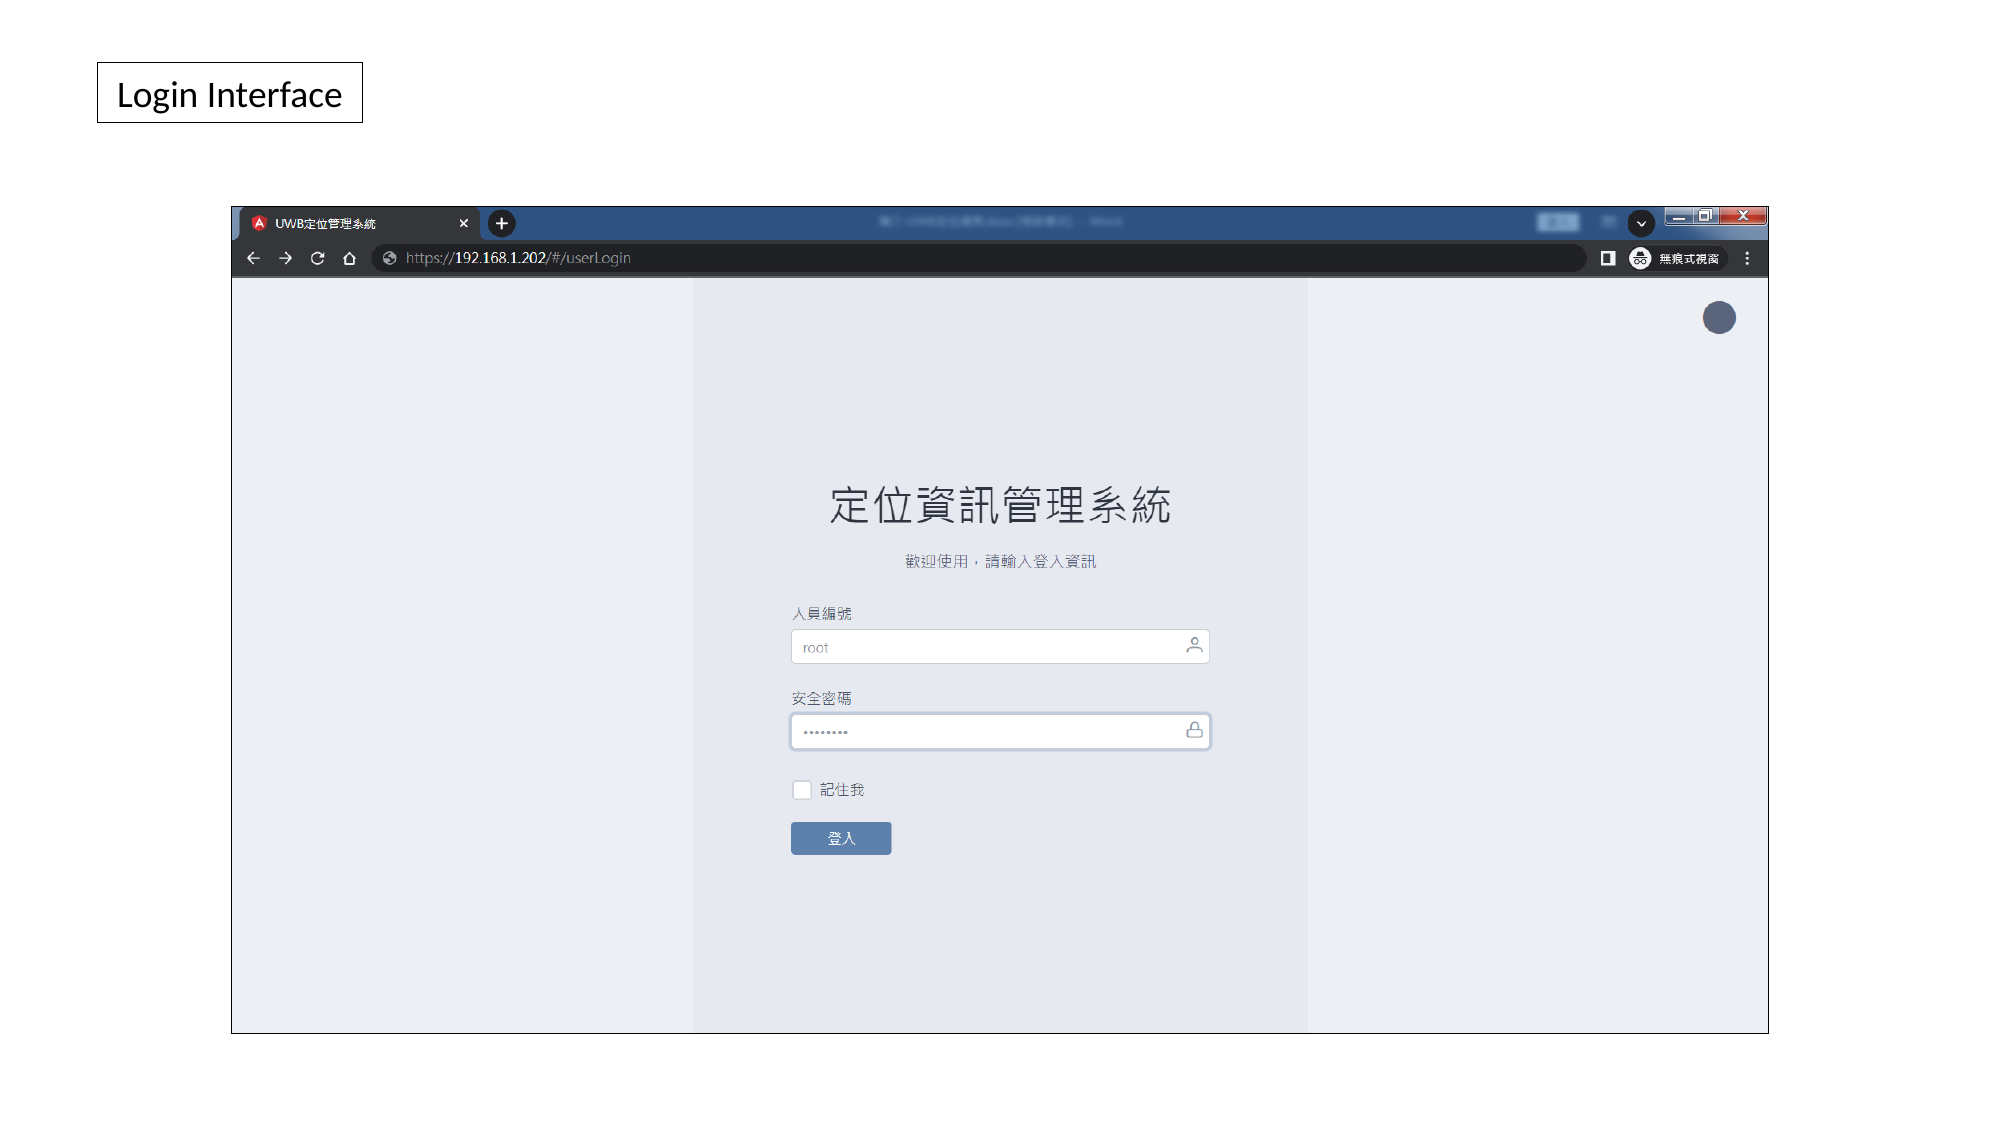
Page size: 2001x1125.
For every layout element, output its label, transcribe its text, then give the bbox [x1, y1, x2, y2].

text_box Login Interface [97, 62, 363, 123]
picture [231, 206, 1769, 1034]
